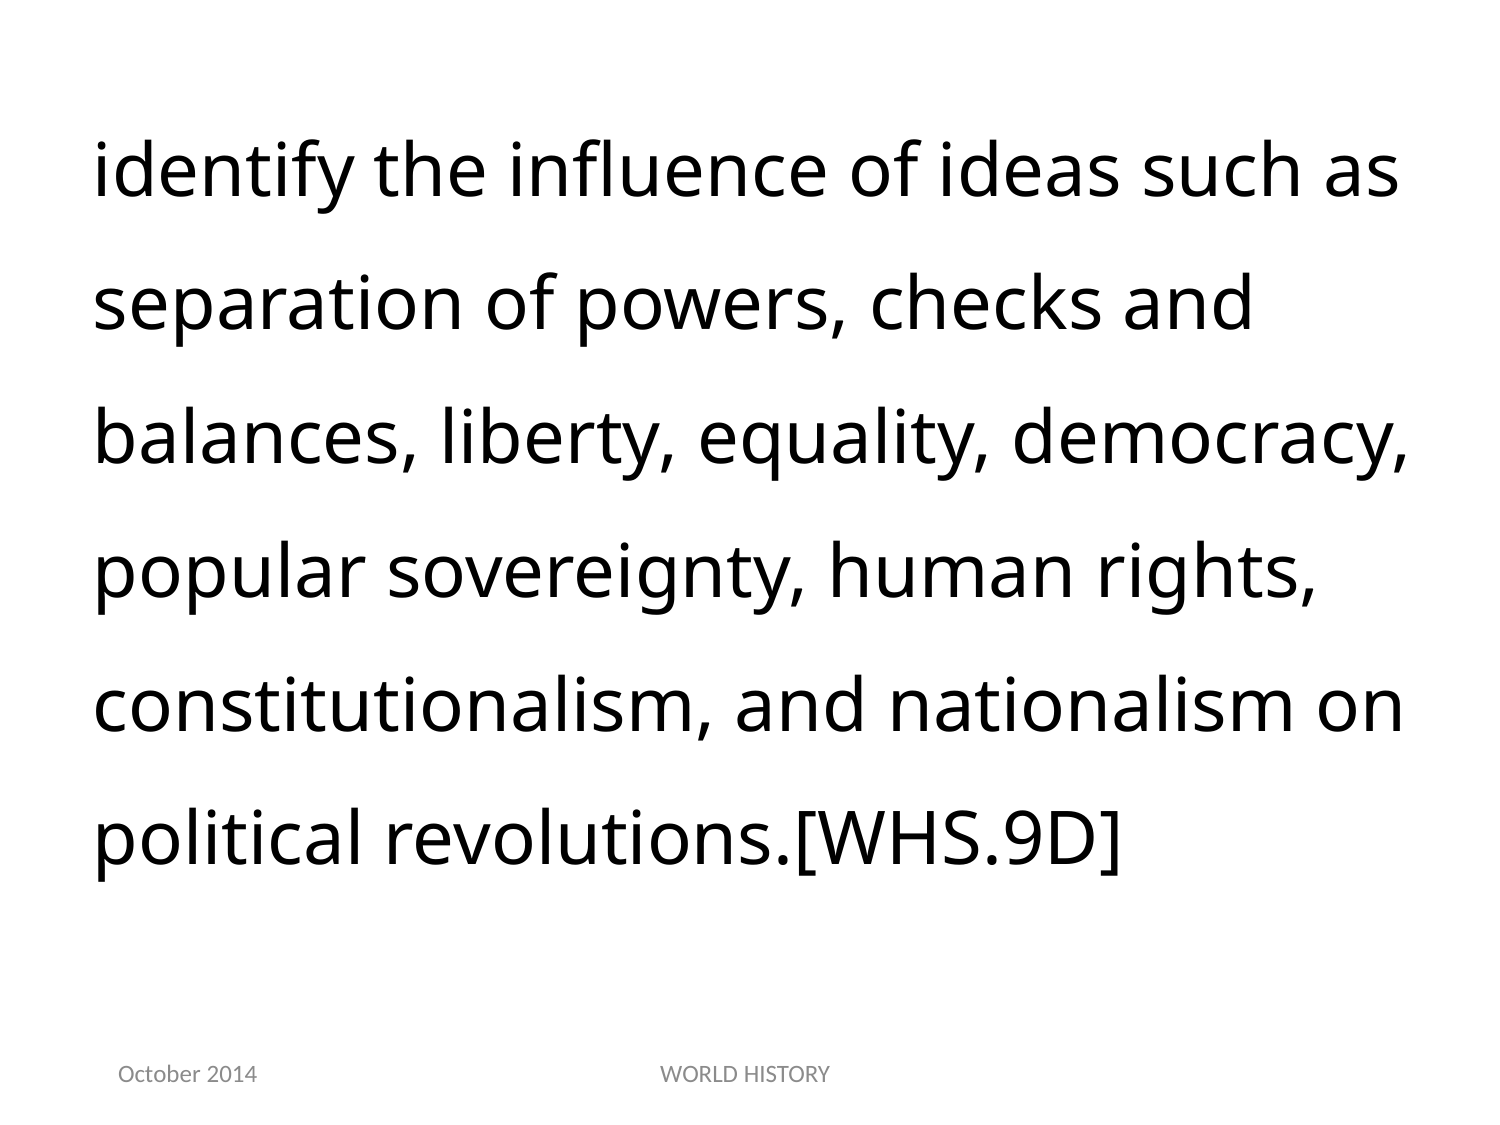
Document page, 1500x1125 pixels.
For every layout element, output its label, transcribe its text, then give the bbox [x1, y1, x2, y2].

subtitle identify the influence of ideas such as separation of powers, checks and balances, liberty, equality, democracy, popular sovereignty, human rights, constitutionalism, and nationalism on political revolutions.[WHS.9D] [78, 70, 1429, 1014]
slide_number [103, 1042, 441, 1103]
footer WORLD HISTORY [492, 1042, 999, 1103]
